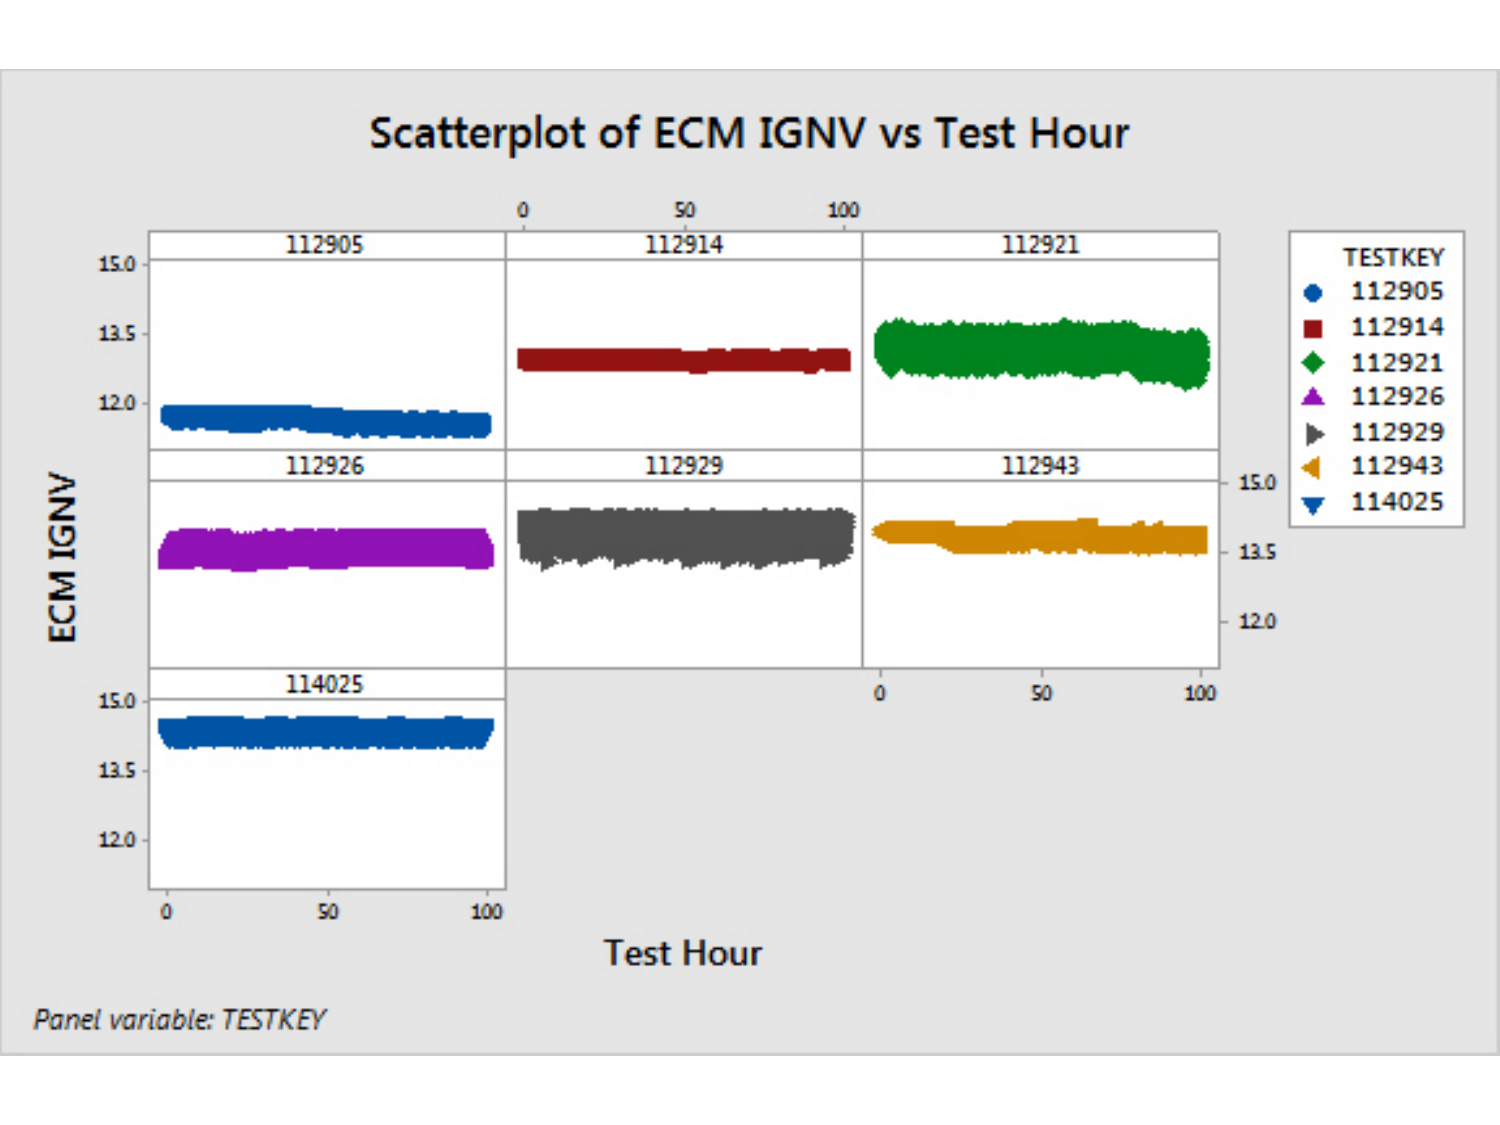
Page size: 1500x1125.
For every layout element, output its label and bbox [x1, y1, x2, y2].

picture [0, 69, 1500, 1056]
